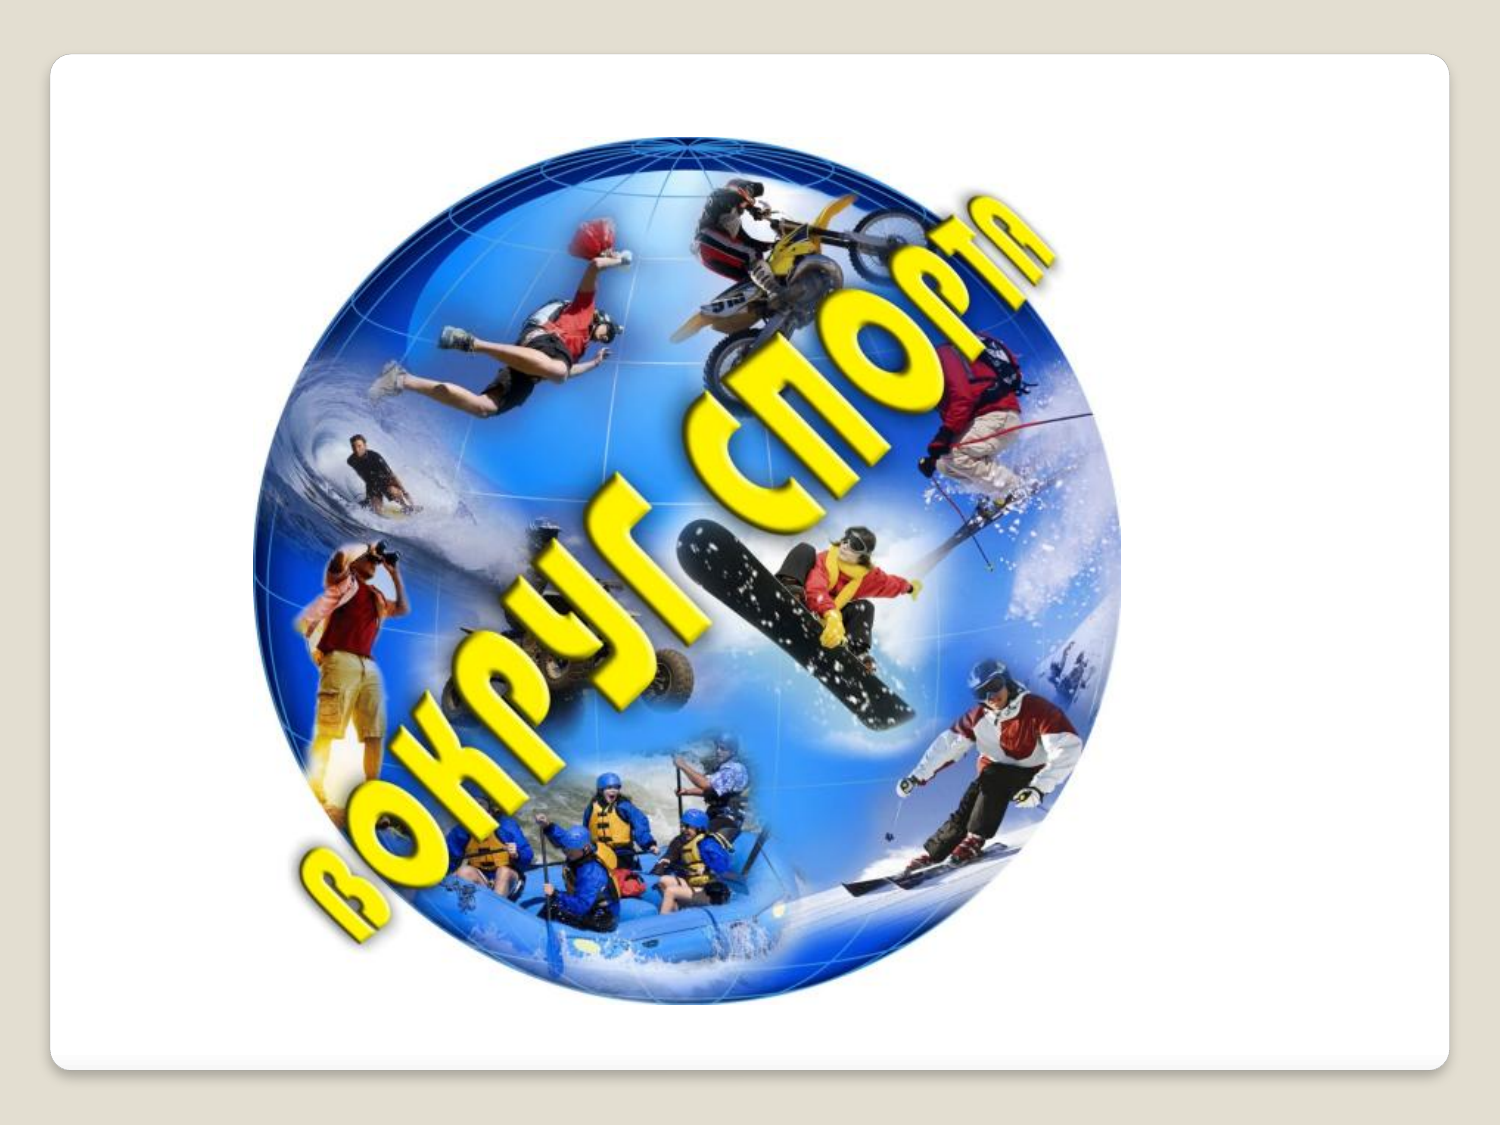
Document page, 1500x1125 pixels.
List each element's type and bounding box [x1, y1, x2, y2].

picture [253, 136, 1122, 1005]
